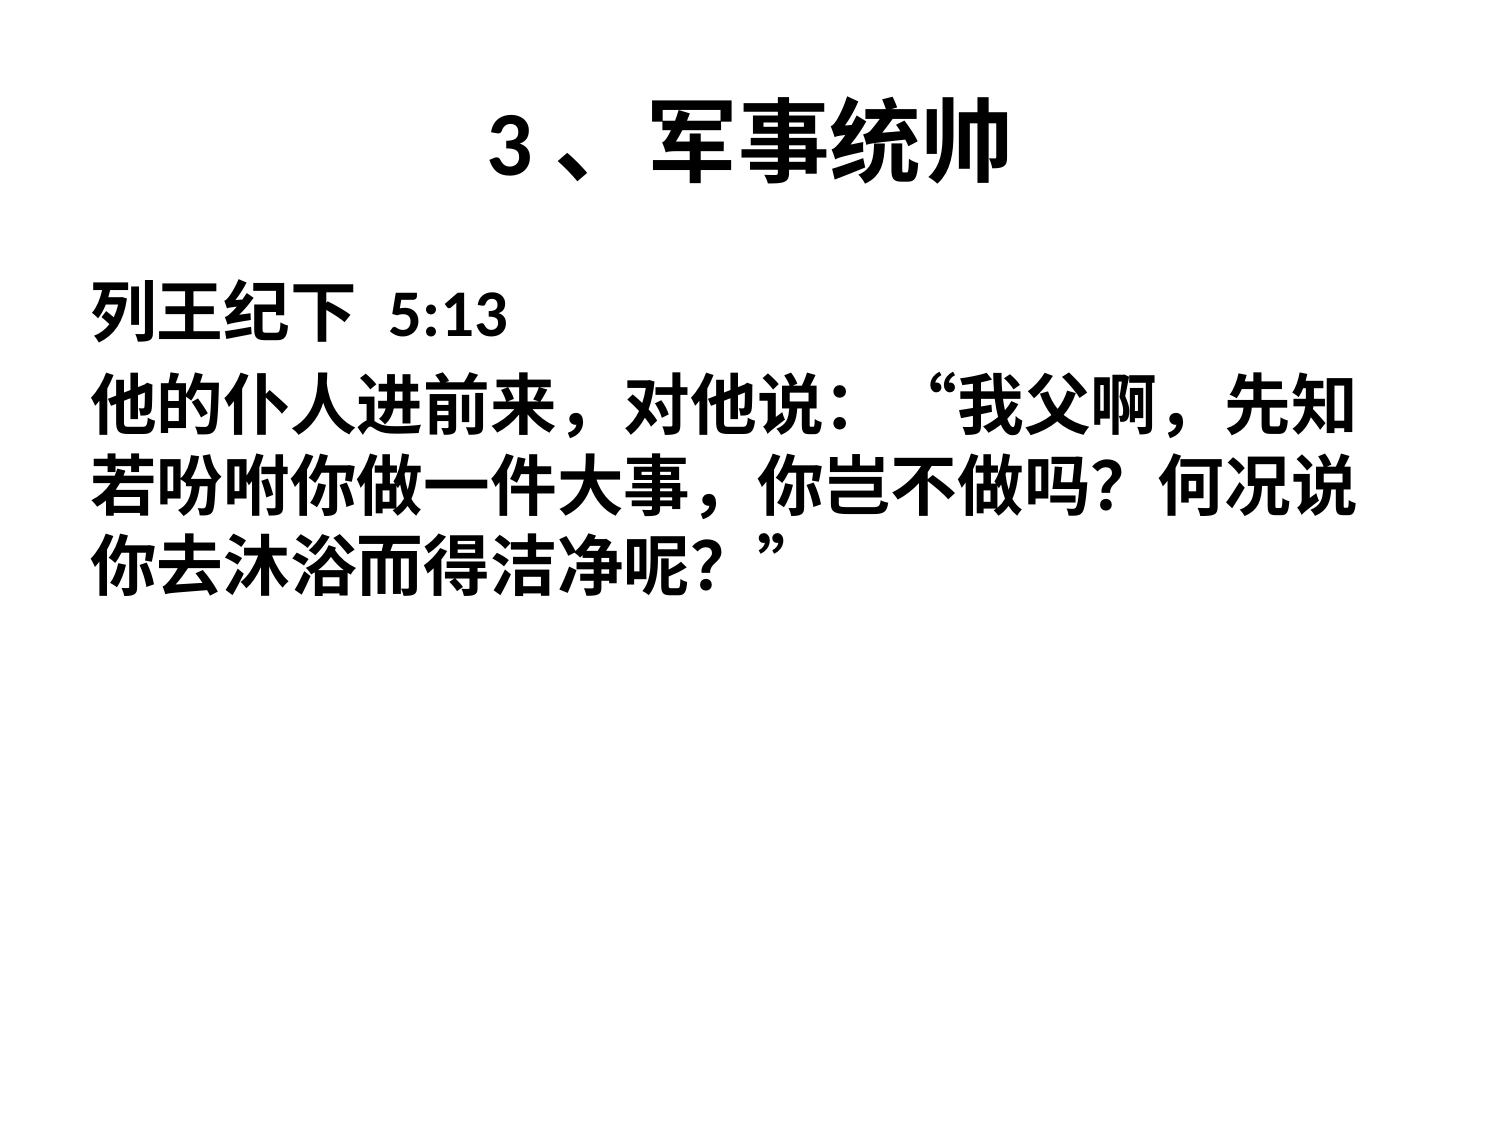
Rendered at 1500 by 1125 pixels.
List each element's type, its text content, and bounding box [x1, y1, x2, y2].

list 列王纪下 5:13 他的仆人进前来，对他说：“我父啊，先知若吩咐你做一件大事，你岂不做吗？何况说你去沐浴而得洁净呢？” [75, 262, 1425, 1005]
title 3、军事统帅 [75, 45, 1425, 233]
